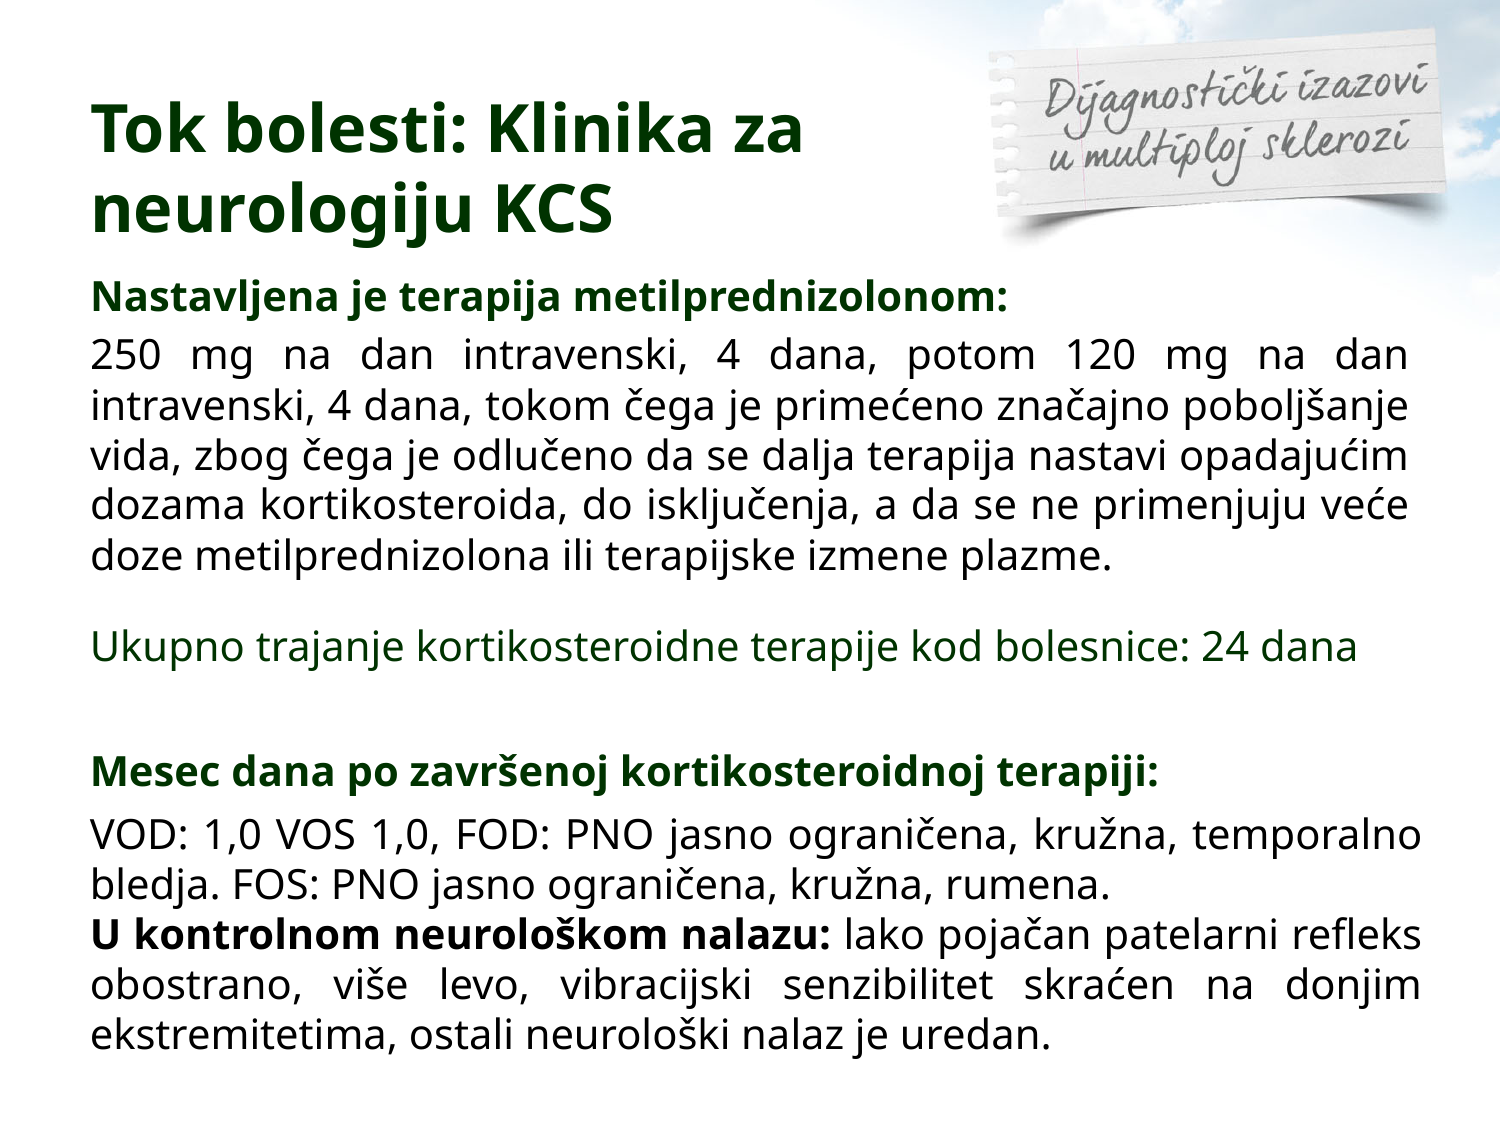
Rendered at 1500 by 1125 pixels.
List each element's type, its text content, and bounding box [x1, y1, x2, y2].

text_box Ukupno trajanje kortikosteroidne terapije kod bolesnice: 24 dana [74, 612, 1425, 678]
text_box Mesec dana po završenoj kortikosteroidnoj terapiji: [75, 737, 1375, 803]
text_box VOD: 1,0 VOS 1,0, FOD: PNO jasno ograničena, kružna, temporalno bledja. FOS: PNO jasno ograničena, kružna, rumena. U kontrolnom neurološkom nalazu: lako pojačan patelarni refleks obostrano, više levo, vibracijski senzibilitet skraćen na donjim ekstremitetima, ostali neurološki nalaz je uredan. [74, 800, 1438, 1065]
list Nastavljena je terapija metilprednizolonom: 250 mg na dan intravenski, 4 dana, potom 120 mg na dan intravenski, 4 dana, tokom čega je primećeno značajno poboljšanje vida, zbog čega je odlučeno da se dalja terapija nastavi opadajućim dozama kortikosteroida, do isključenja, a da se ne primenjuju veće doze metilprednizolona ili terapijske izmene plazme. [74, 288, 1426, 688]
title Tok bolesti: Klinika za neurologiju KCS [74, 44, 1451, 288]
picture [0, 0, 1500, 1125]
